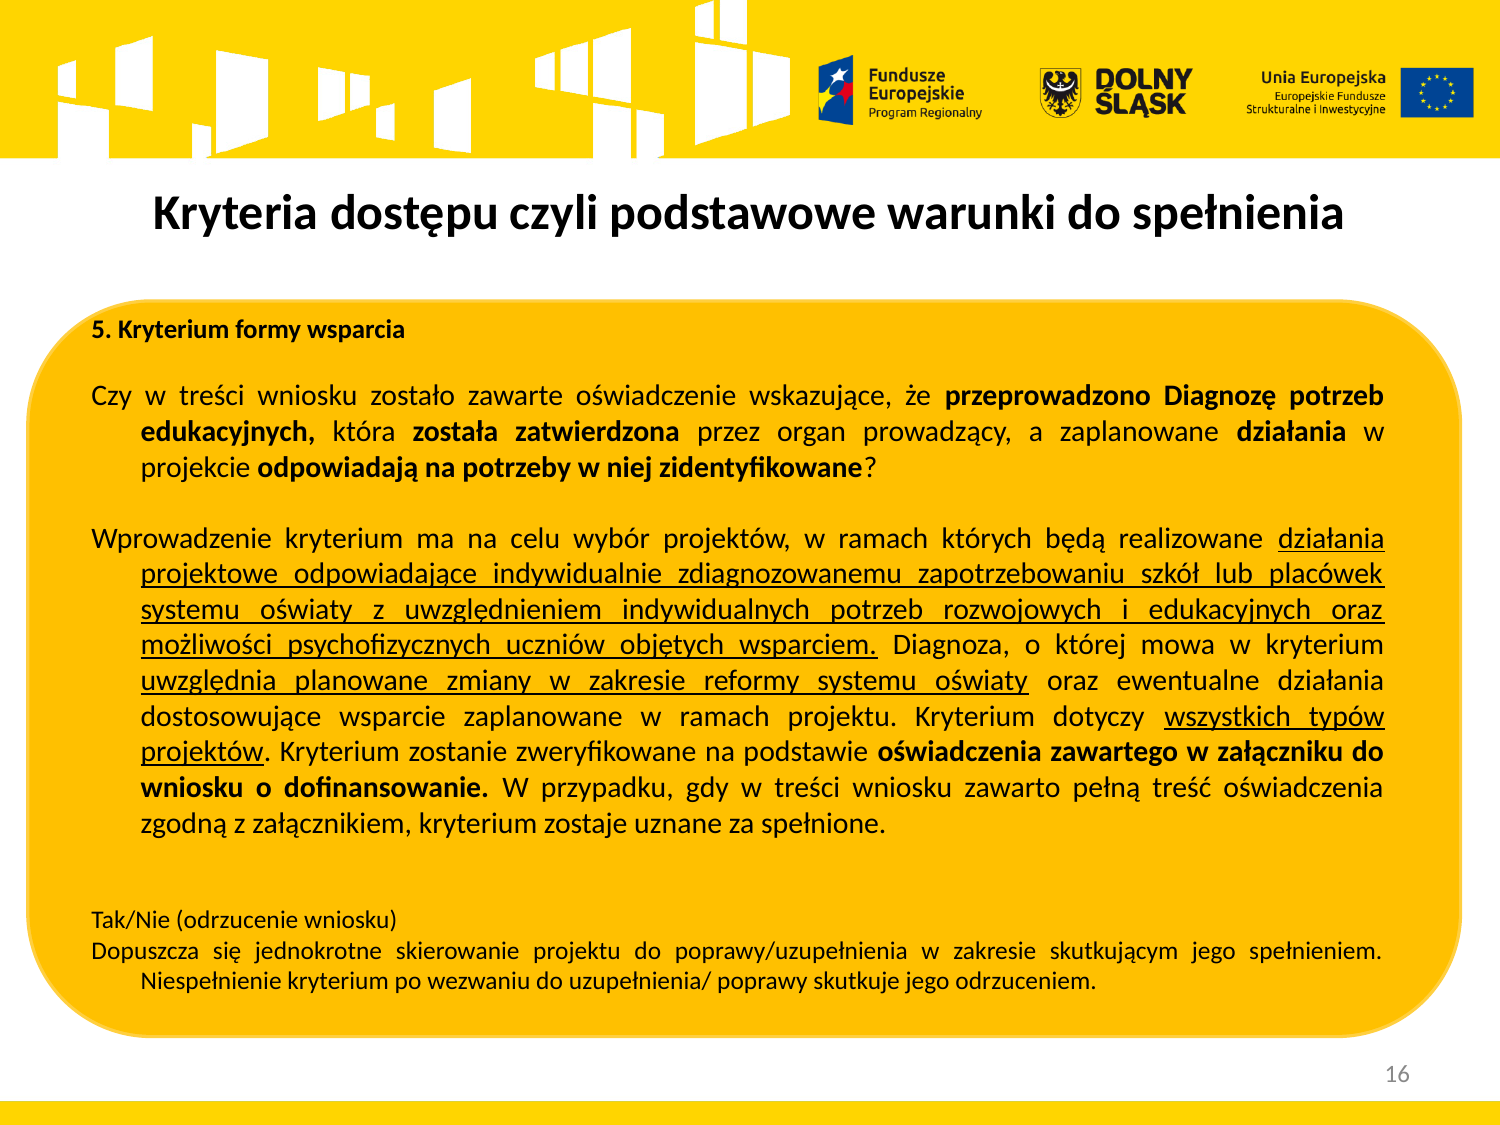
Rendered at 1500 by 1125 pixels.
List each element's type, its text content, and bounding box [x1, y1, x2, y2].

title Kryteria dostępu czyli podstawowe warunki do spełnienia [74, 160, 1426, 259]
slide_number 16 [1074, 1042, 1425, 1103]
text_box [0, 231, 1377, 1059]
text_box 5. Kryterium formy wsparcia Czy w treści wniosku zostało zawarte oświadczenie wskazujące, że przeprowadzono Diagnozę potrzeb edukacyjnych, która została zatwierdzona przez organ prowadzący, a zaplanowane działania w projekcie odpowiadają na potrzeby w niej zidentyfikowane? Wprowadzenie kryterium ma na celu wybór projektów, w ramach których będą realizowane działania projektowe odpowiadające indywidualnie zdiagnozowanemu zapotrzebowaniu szkół lub placówek systemu oświaty z uwzględnieniem indywidualnych potrzeb rozwojowych i edukacyjnych oraz możliwości psychofizycznych uczniów objętych wsparciem. Diagnoza, o której mowa w kryterium uwzględnia planowane zmiany w zakresie reformy systemu oświaty oraz ewentualne działania dostosowujące wsparcie zaplanowane w ramach projektu. Kryterium dotyczy wszystkich typów projektów. Kryterium zostanie zweryfikowane na podstawie oświadczenia zawartego w załączniku do wniosku o dofinansowanie. W przypadku, gdy w treści wniosku zawarto pełną treść oświadczenia zgodną z załącznikiem, kryterium zostaje uznane za spełnione. Tak/Nie (odrzucenie wniosku) Dopuszcza się jednokrotne skierowanie projektu do poprawy/uzupełnienia w zakresie skutkującym jego spełnieniem. Niespełnienie kryterium po wezwaniu do uzupełnienia/ poprawy skutkuje jego odrzuceniem. [76, 270, 1400, 1003]
text_box [26, 316, 1463, 1039]
picture [0, 0, 1500, 1125]
